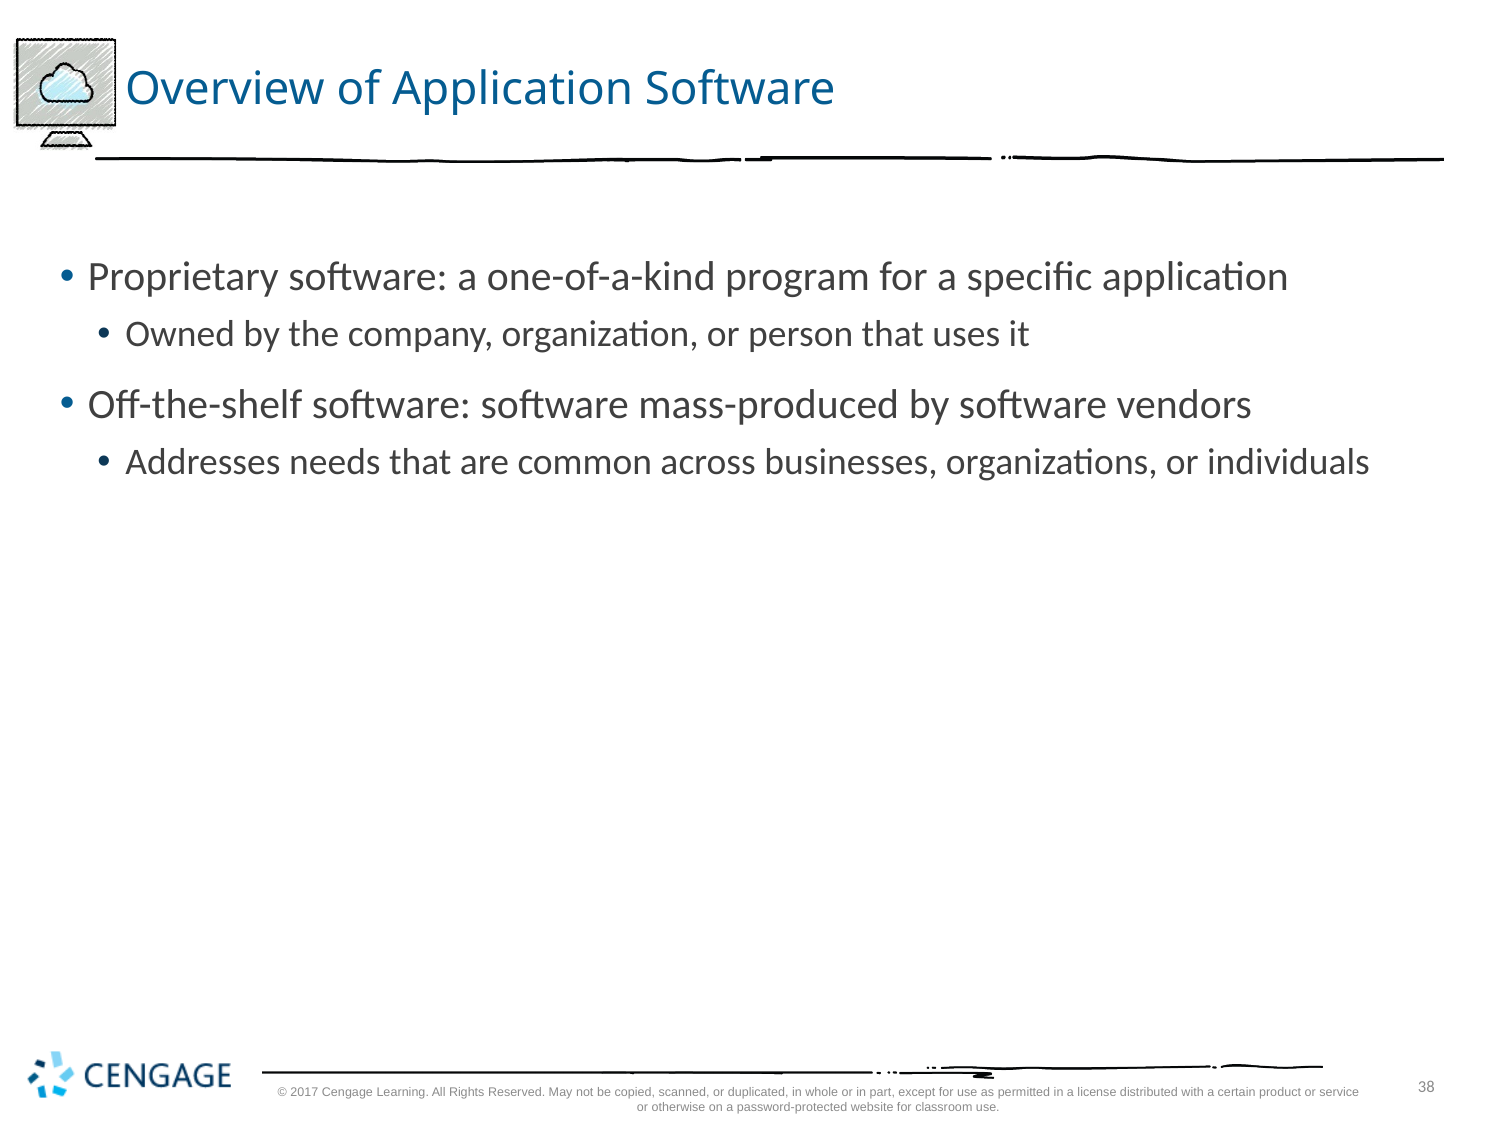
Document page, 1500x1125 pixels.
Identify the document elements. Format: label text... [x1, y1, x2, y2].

picture [95, 155, 1444, 163]
picture [13, 36, 117, 151]
title Overview of Application Software [125, 66, 1442, 116]
list Proprietary software: a one-of-a-kind program for a specific application Owned by the company, organization, or person that uses it Off-the-shelf software: software mass-produced by software vendors Addresses needs that are common across businesses, organizations, or individuals [59, 252, 1441, 485]
picture [262, 1064, 1323, 1079]
picture [7, 1037, 244, 1111]
footer © 2017 Cengage Learning. All Rights Reserved. May not be copied, scanned, or duplicated, in whole or in part, except for use as permitted in a license distributed with a certain product or service or otherwise on a password-protected website for classroom use. [262, 1079, 1375, 1120]
